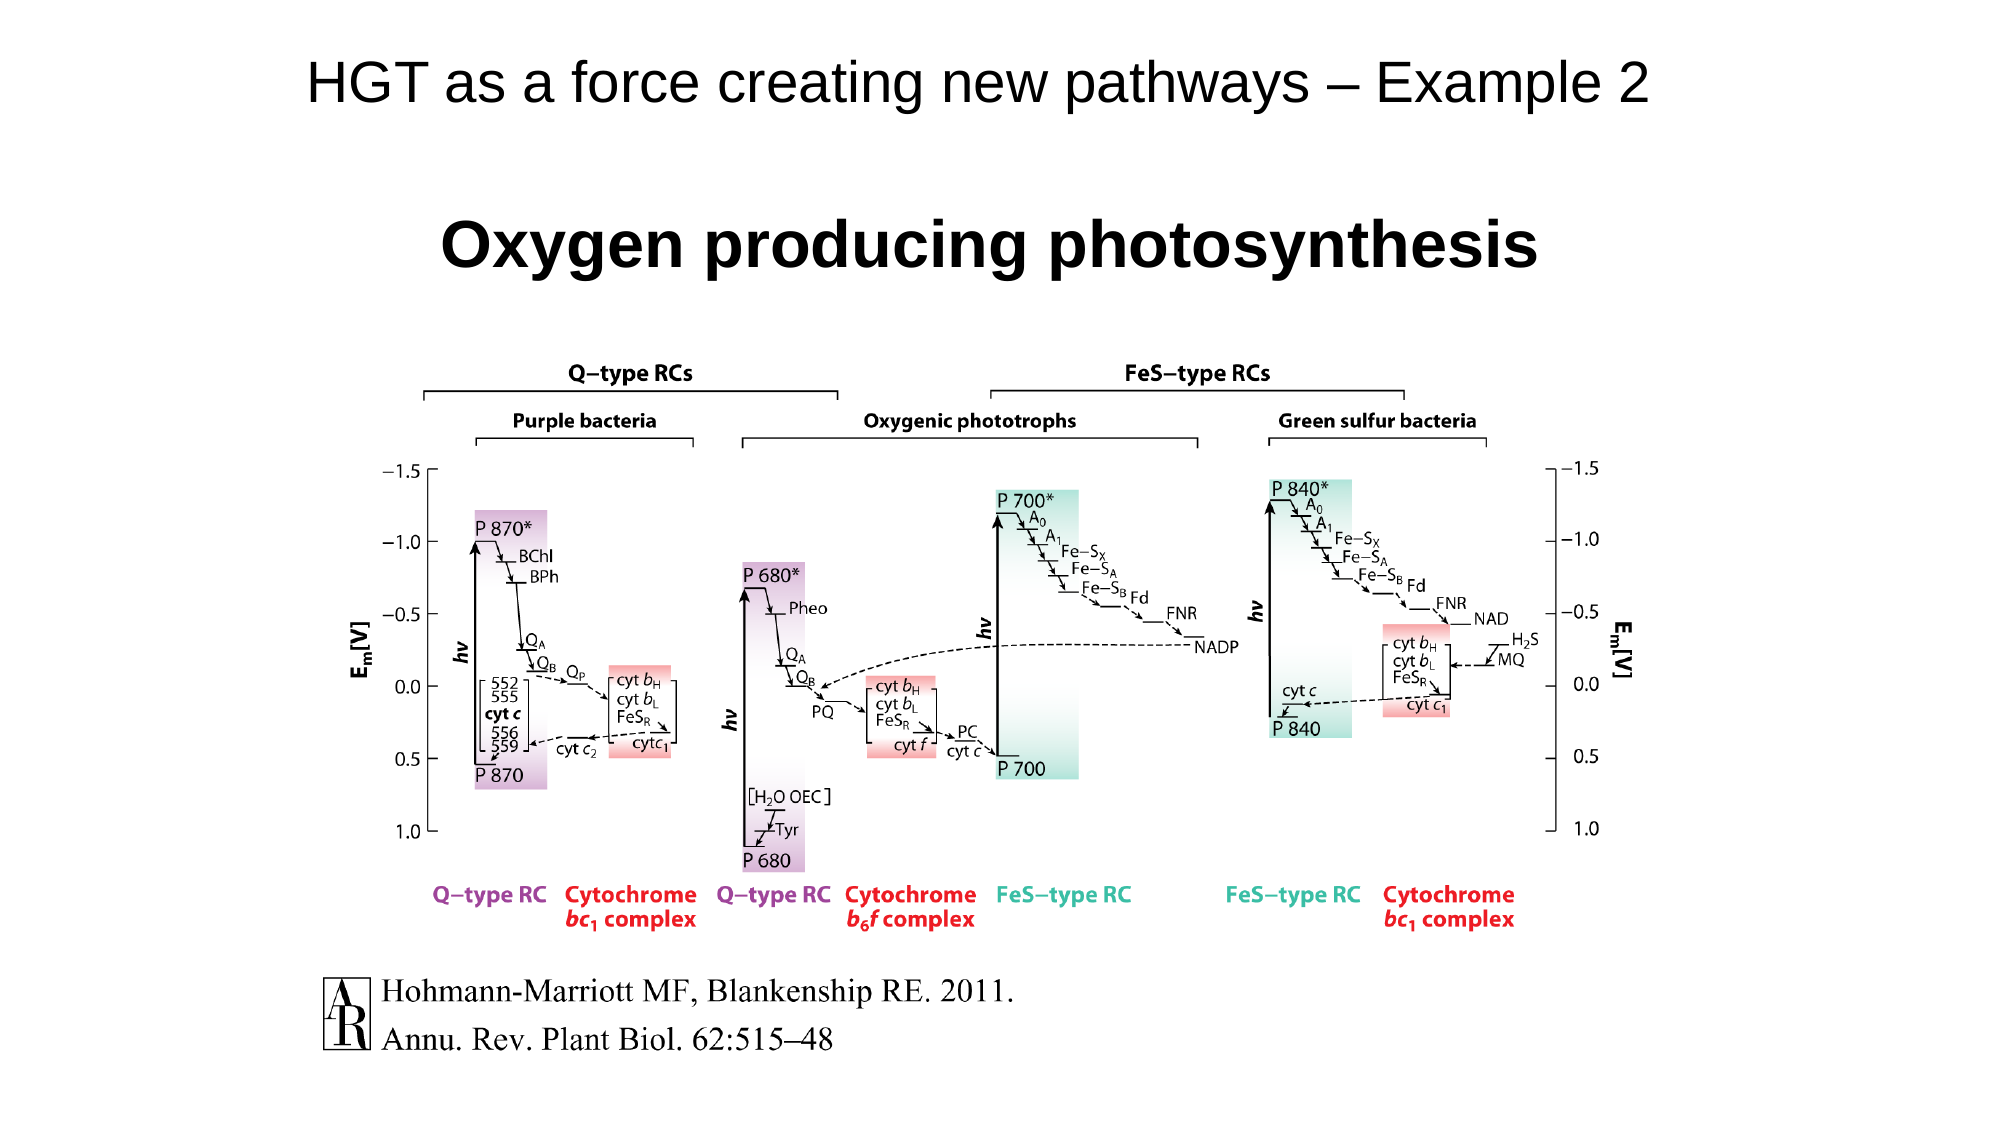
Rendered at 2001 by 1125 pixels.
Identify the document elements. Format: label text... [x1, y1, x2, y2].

text_box HGT as a force creating new pathways – Example 2 [292, 36, 1668, 122]
picture [323, 360, 1637, 1057]
text_box Oxygen producing photosynthesis [425, 193, 1575, 289]
